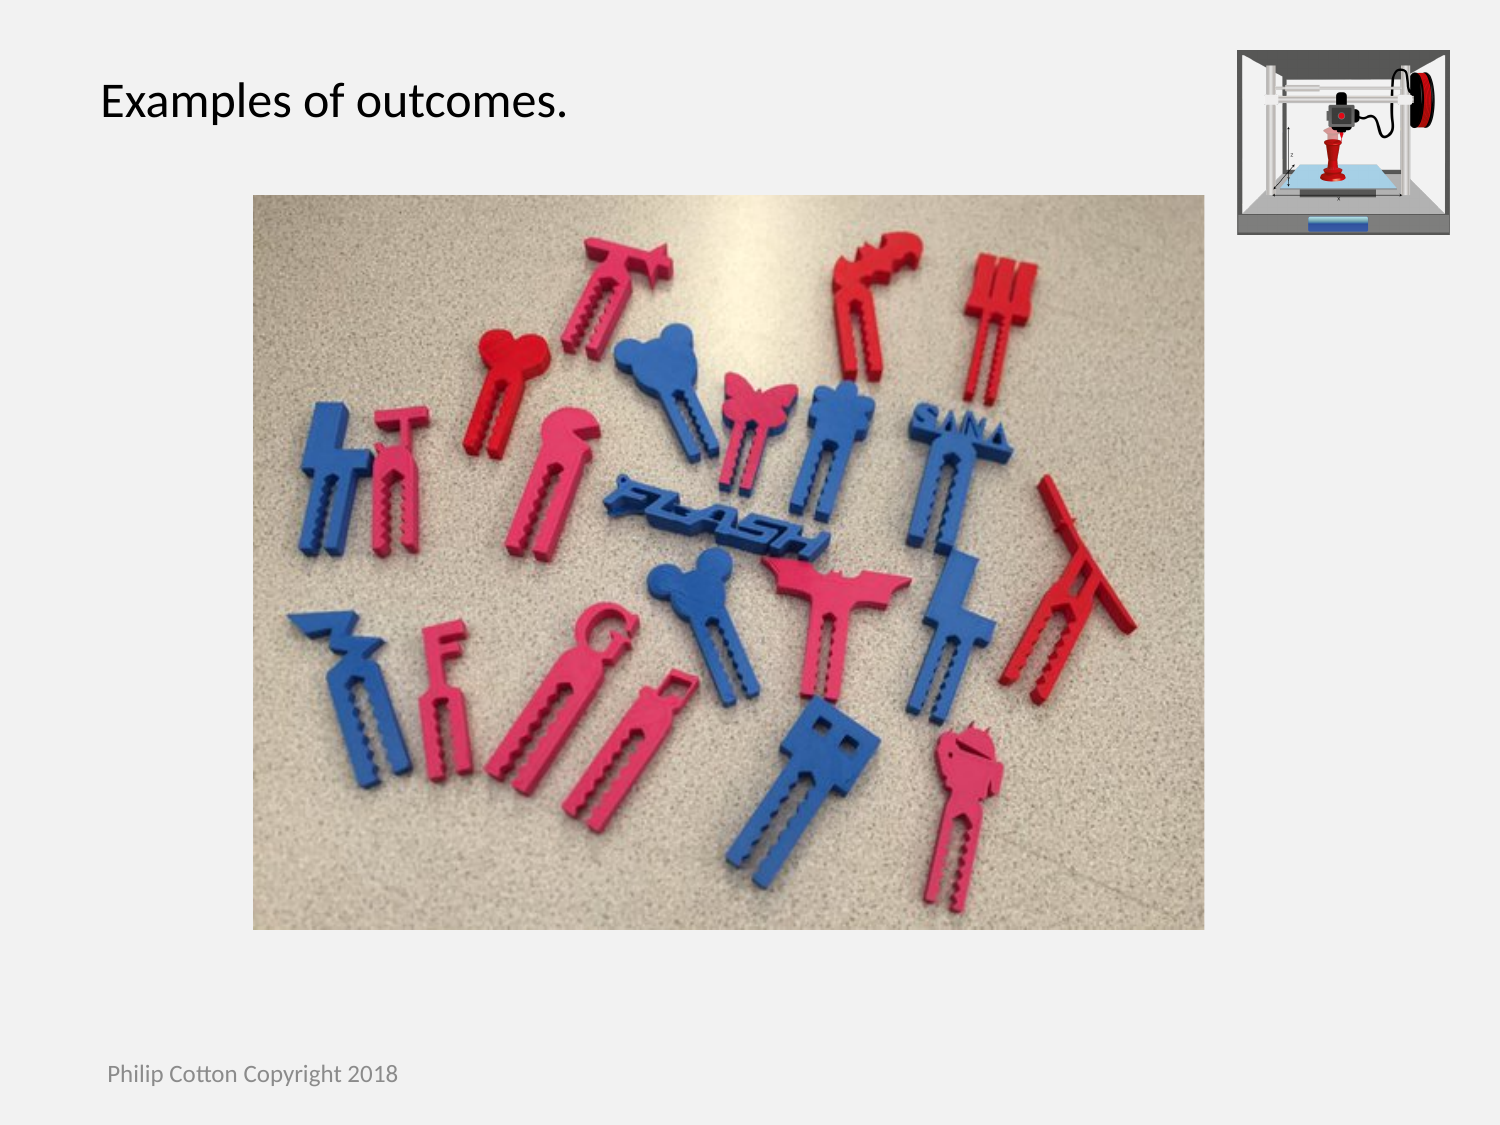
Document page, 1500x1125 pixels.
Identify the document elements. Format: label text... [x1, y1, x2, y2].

list Examples of outcomes. [85, 67, 1454, 741]
picture [253, 195, 1205, 930]
picture [1237, 50, 1450, 235]
footer Philip Cotton Copyright 2018 [0, 1042, 507, 1103]
